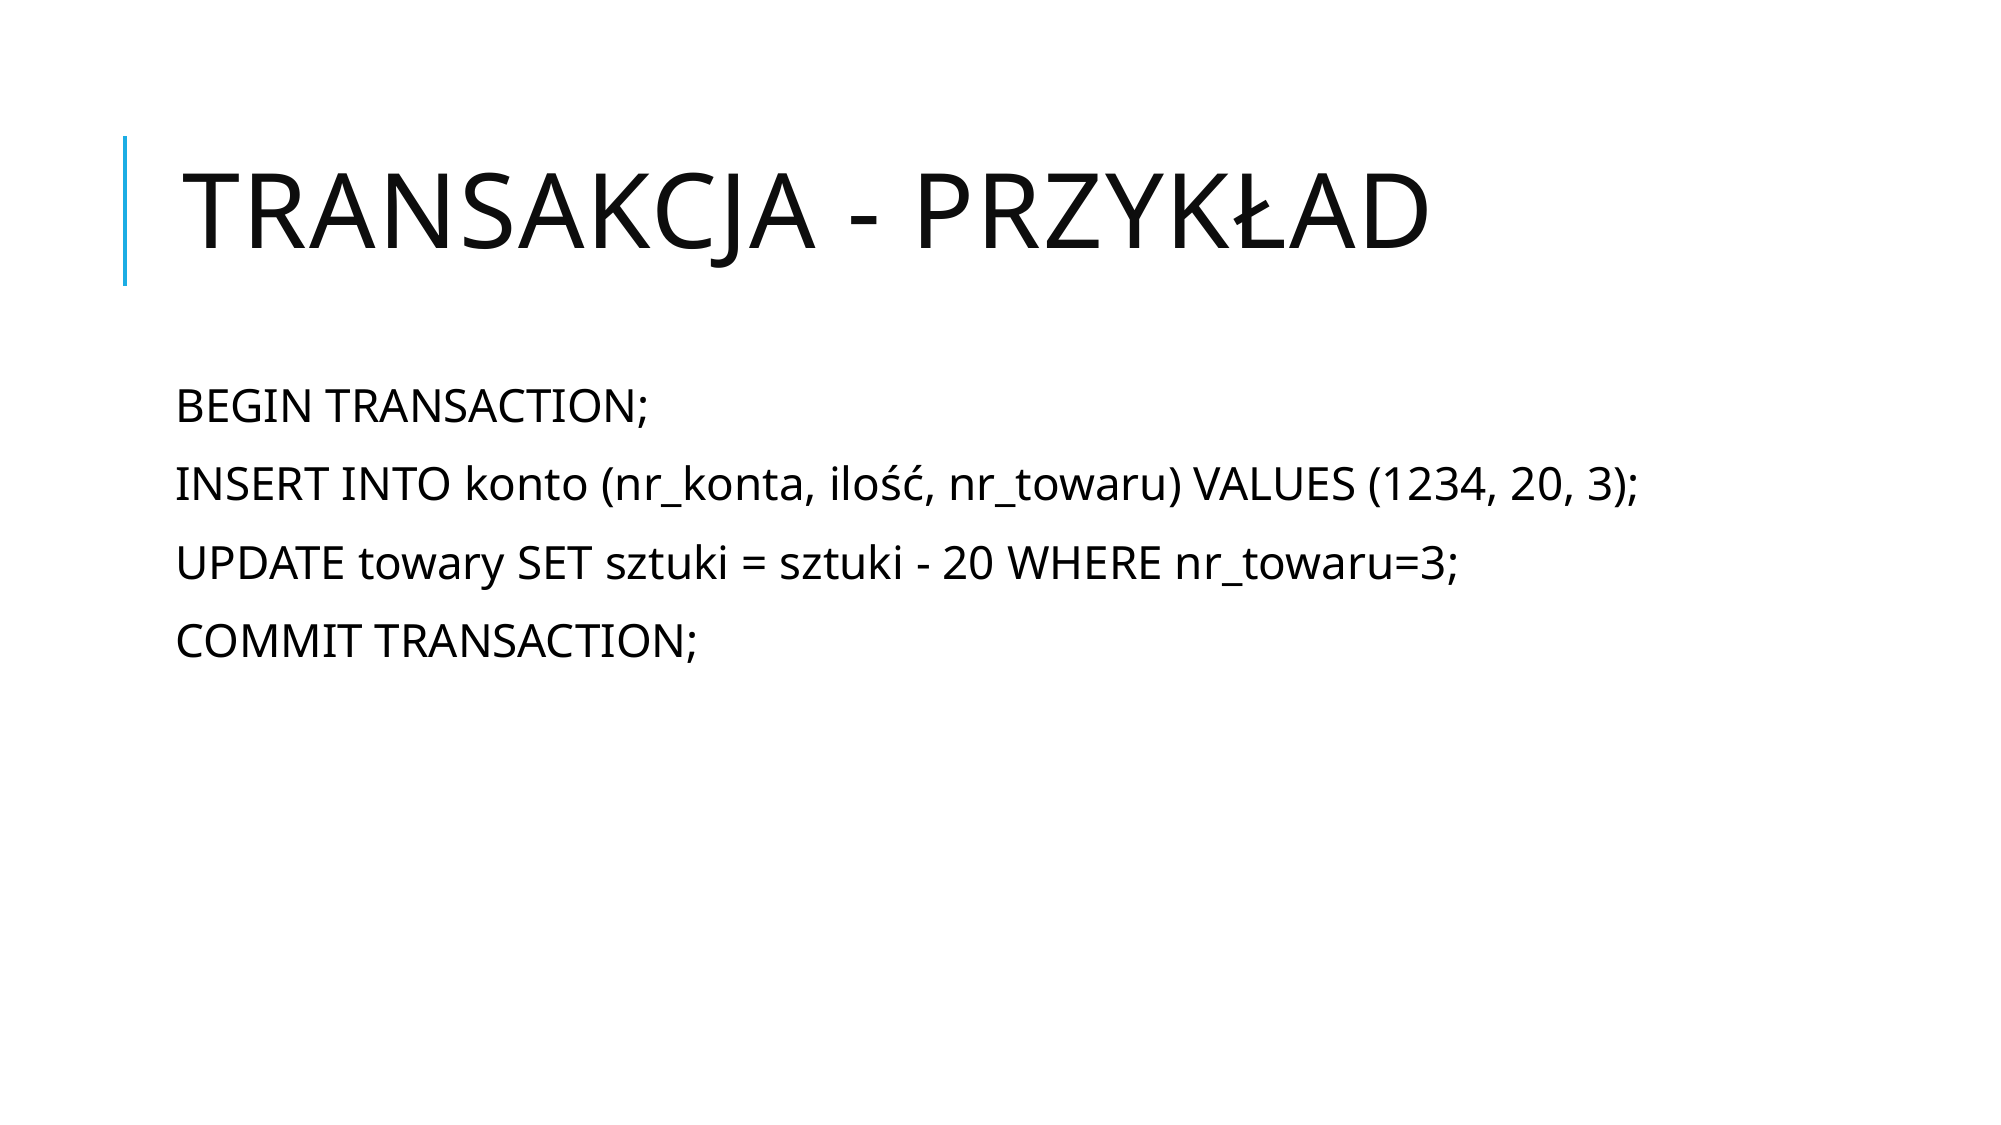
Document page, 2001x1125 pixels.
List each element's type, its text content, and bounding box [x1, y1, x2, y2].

title TRANSAKCJA - PRZYKŁAD [168, 96, 1763, 342]
list BEGIN TRANSACTION; INSERT INTO konto (nr_konta, ilość, nr_towaru) VALUES (1234, 20, 3); UPDATE towary SET sztuki = sztuki - 20 WHERE nr_towaru=3; COMMIT TRANSACTION; [168, 375, 1763, 1035]
